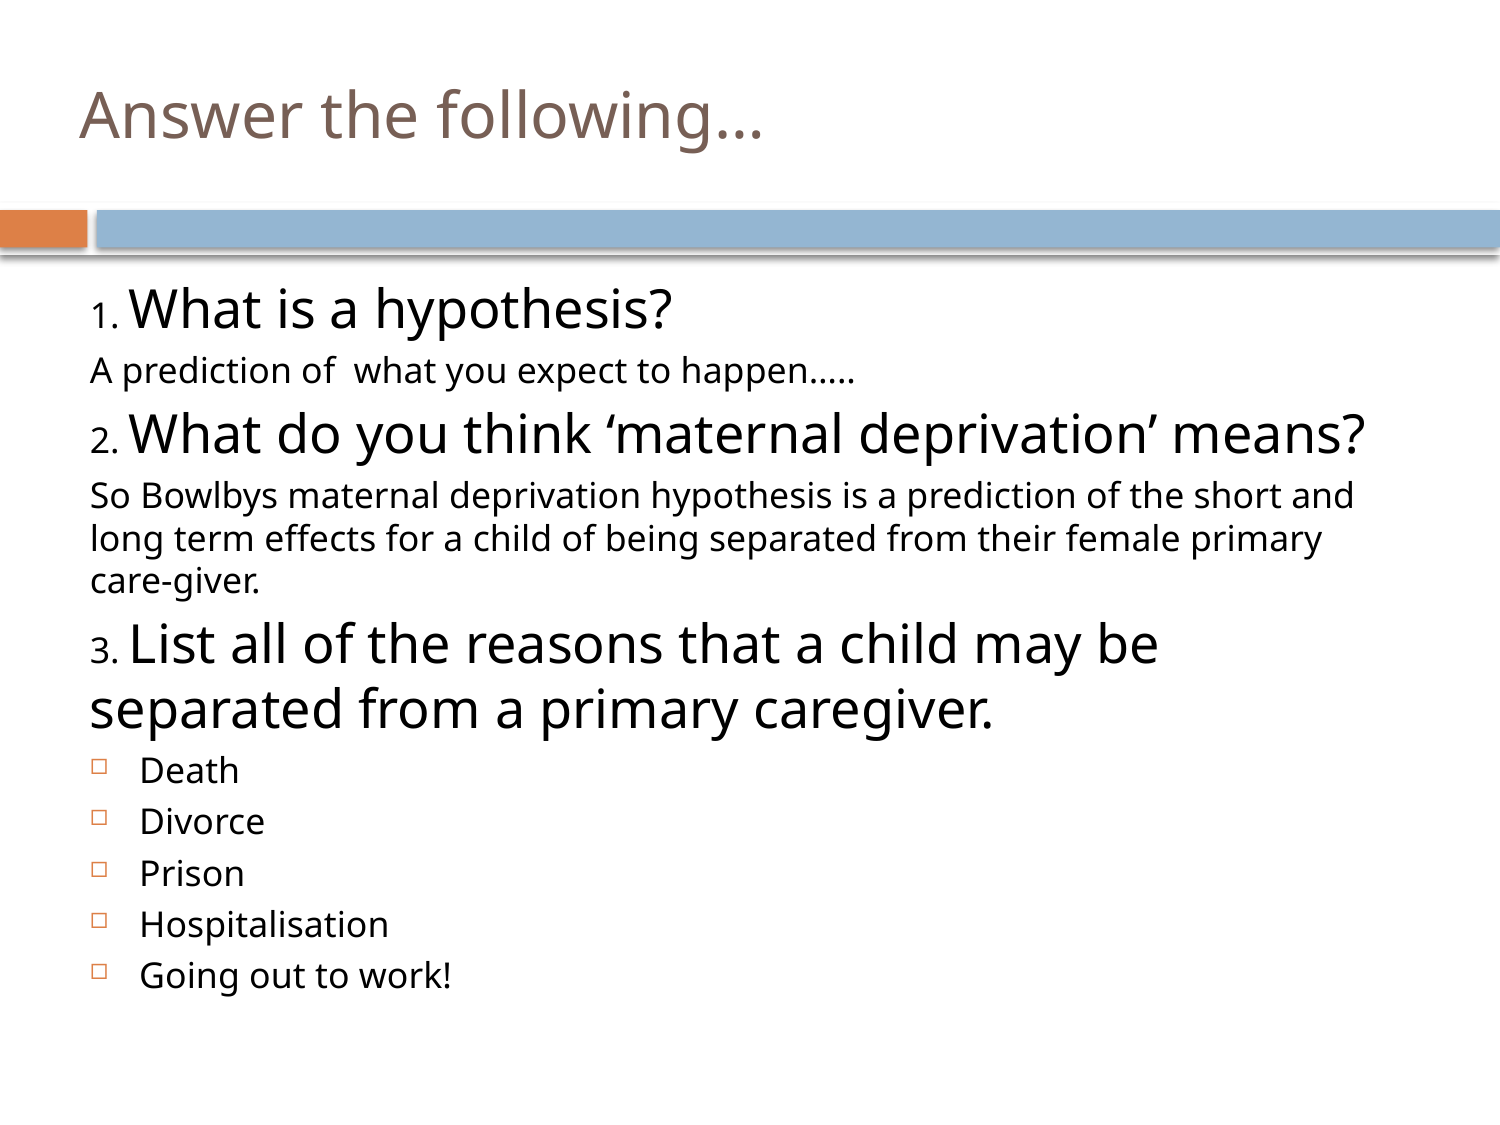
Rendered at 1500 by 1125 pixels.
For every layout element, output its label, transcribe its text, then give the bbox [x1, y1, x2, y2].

list 1. What is a hypothesis? A prediction of what you expect to happen….. 2. What do you think ‘maternal deprivation’ means? So Bowlbys maternal deprivation hypothesis is a prediction of the short and long term effects for a child of being separated from their female primary care-giver. 3. List all of the reasons that a child may be separated from a primary caregiver. Death Divorce Prison Hospitalisation Going out to work! [75, 267, 1425, 1005]
title Answer the following… [64, 66, 1415, 159]
